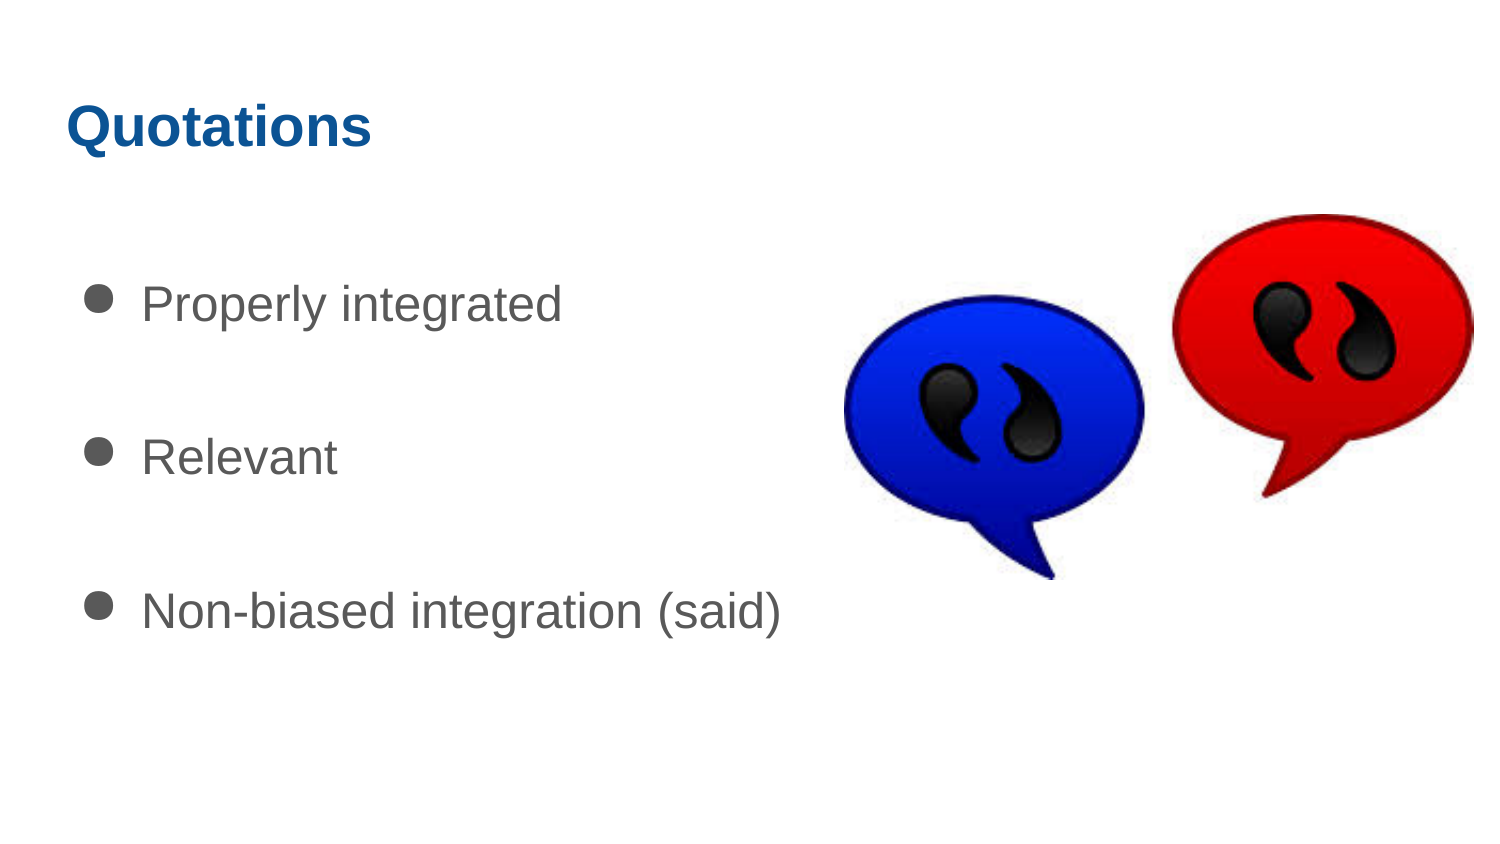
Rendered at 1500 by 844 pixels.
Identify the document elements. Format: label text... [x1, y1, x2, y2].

title Quotations [51, 72, 1449, 167]
list Properly integrated Relevant Non-biased integration (said) [51, 196, 820, 761]
picture [844, 214, 1474, 580]
